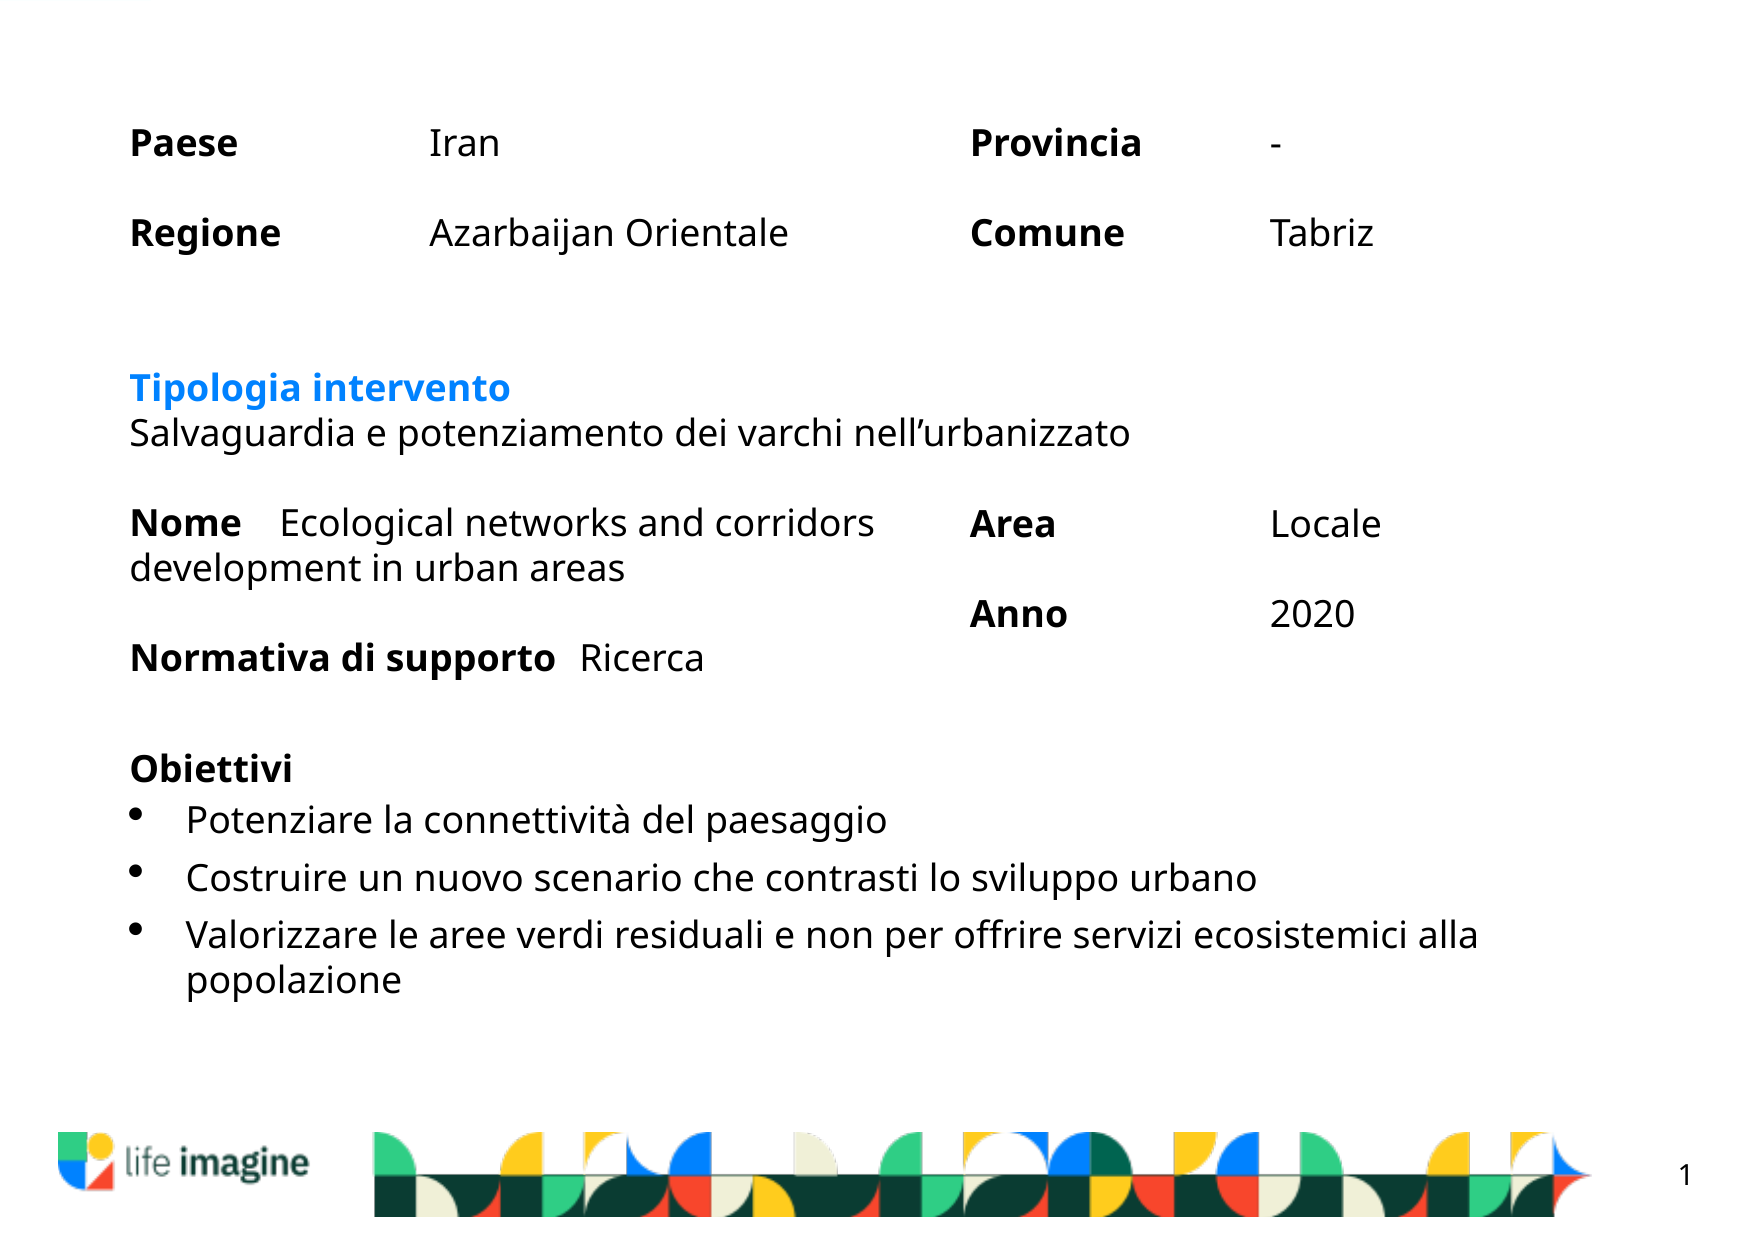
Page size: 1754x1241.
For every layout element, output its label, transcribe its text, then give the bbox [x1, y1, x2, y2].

text_box Obiettivi Potenziare la connettività del paesaggio Costruire un nuovo scenario che contrasti lo sviluppo urbano Valorizzare le aree verdi residuali e non per offrire servizi ecosistemici alla popolazione [114, 737, 1663, 1060]
slide_number 1 [1662, 1148, 1709, 1215]
text_box Provincia - Comune Tabriz [954, 111, 1499, 261]
text_box Area Locale Anno 2020 [954, 493, 1663, 643]
text_box Paese Iran Regione Azarbaijan Orientale [114, 111, 846, 261]
text_box Tipologia intervento Salvaguardia e potenziamento dei varchi nell’urbanizzato Nome Ecological networks and corridors development in urban areas Normativa di supporto Ricerca [114, 356, 1754, 687]
